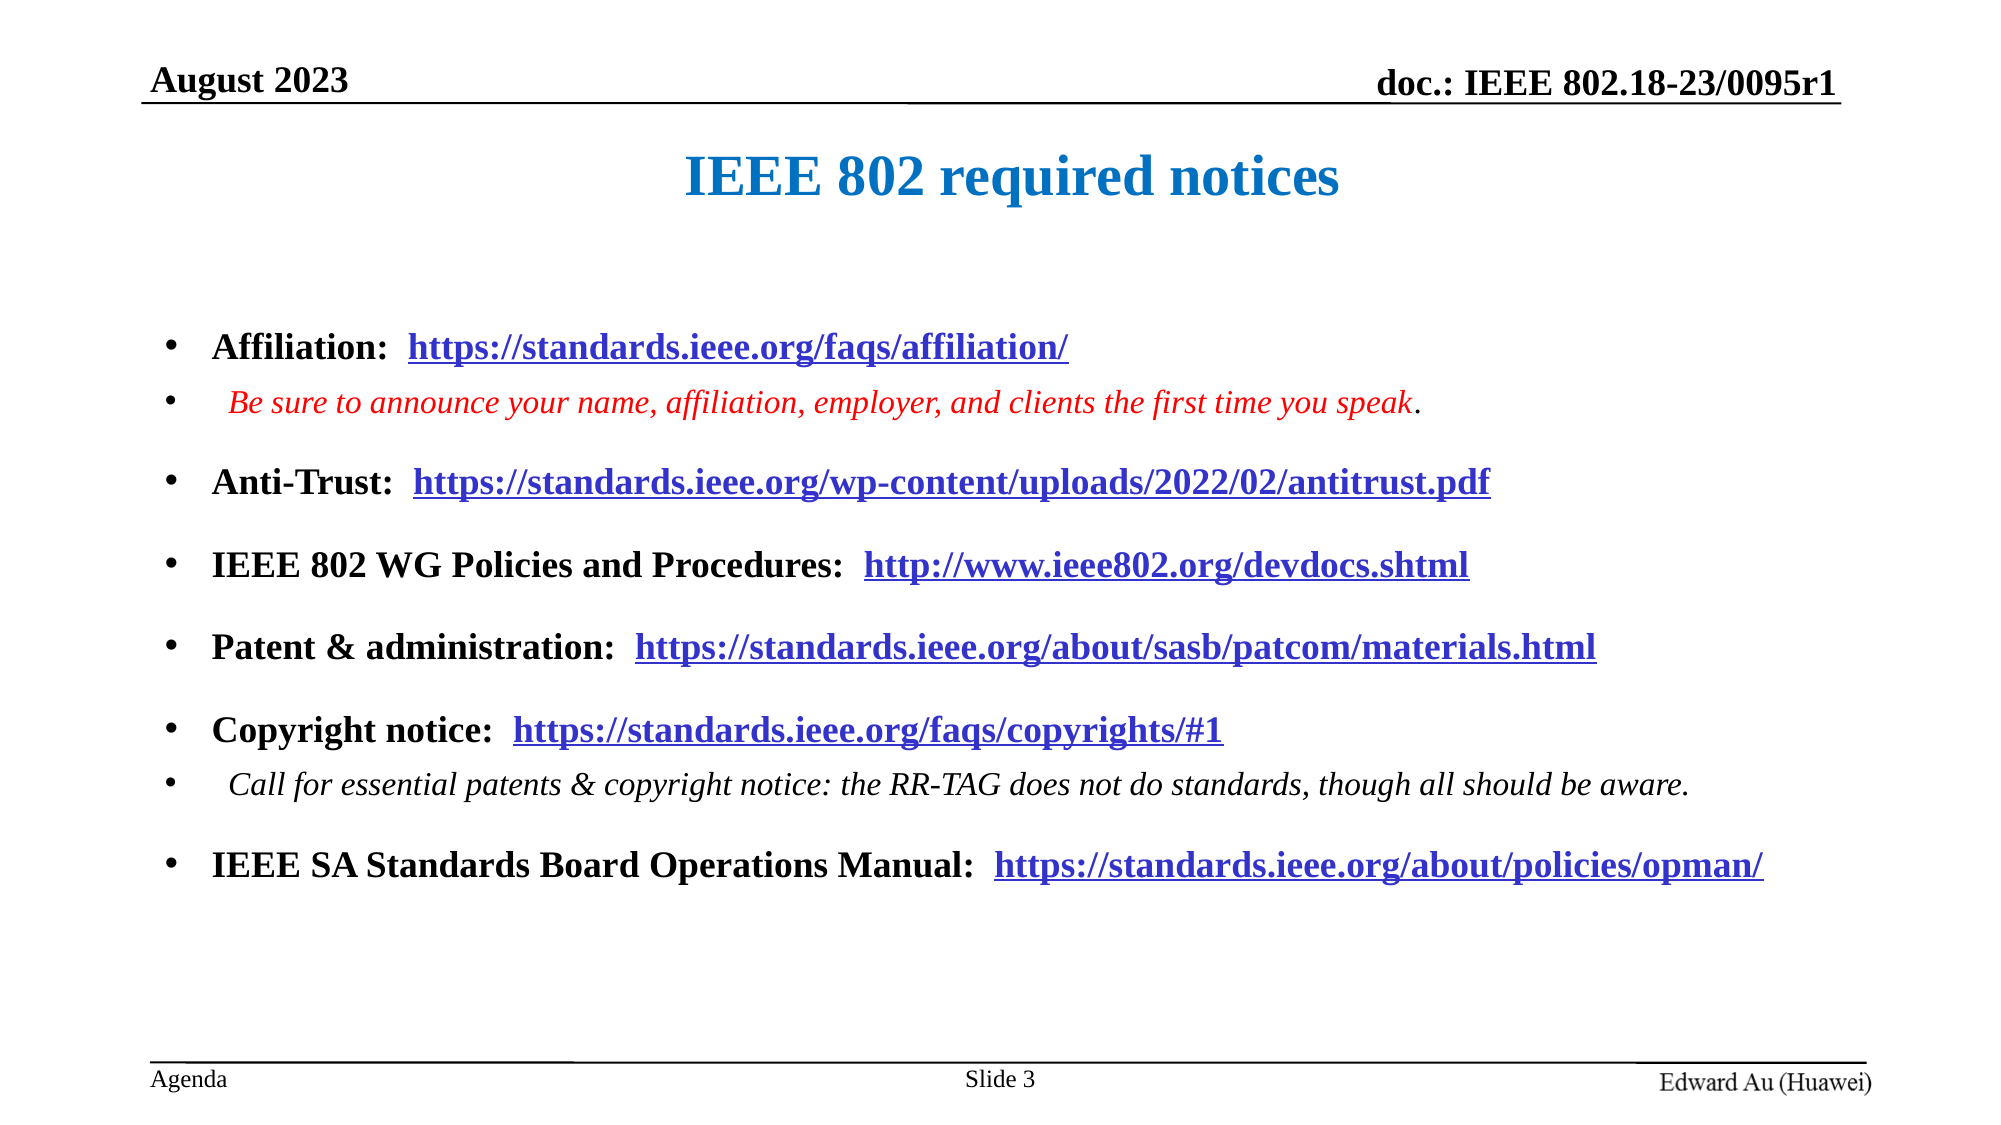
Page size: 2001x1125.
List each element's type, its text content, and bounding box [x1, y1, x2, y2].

picture [1174, 1058, 1887, 1113]
slide_number Slide 3 [925, 1061, 1076, 1123]
text_box Affiliation: https://standards.ieee.org/faqs/affiliation/ Be sure to announce your name, affiliation, employer, and clients the first time you speak. Anti-Trust: https://standards.ieee.org/wp-content/uploads/2022/02/antitrust.pdf IEEE 802 WG Policies and Procedures: http://www.ieee802.org/devdocs.shtml Patent & administration: https://standards.ieee.org/about/sasb/patcom/materials.html Copyright notice: https://standards.ieee.org/faqs/copyrights/#1 Call for essential patents & copyright notice: the RR-TAG does not do standards, though all should be aware. IEEE SA Standards Board Operations Manual: https://standards.ieee.org/about/policies/opman/ [149, 262, 1875, 1028]
title IEEE 802 required notices [162, 99, 1864, 246]
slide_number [149, 54, 513, 101]
